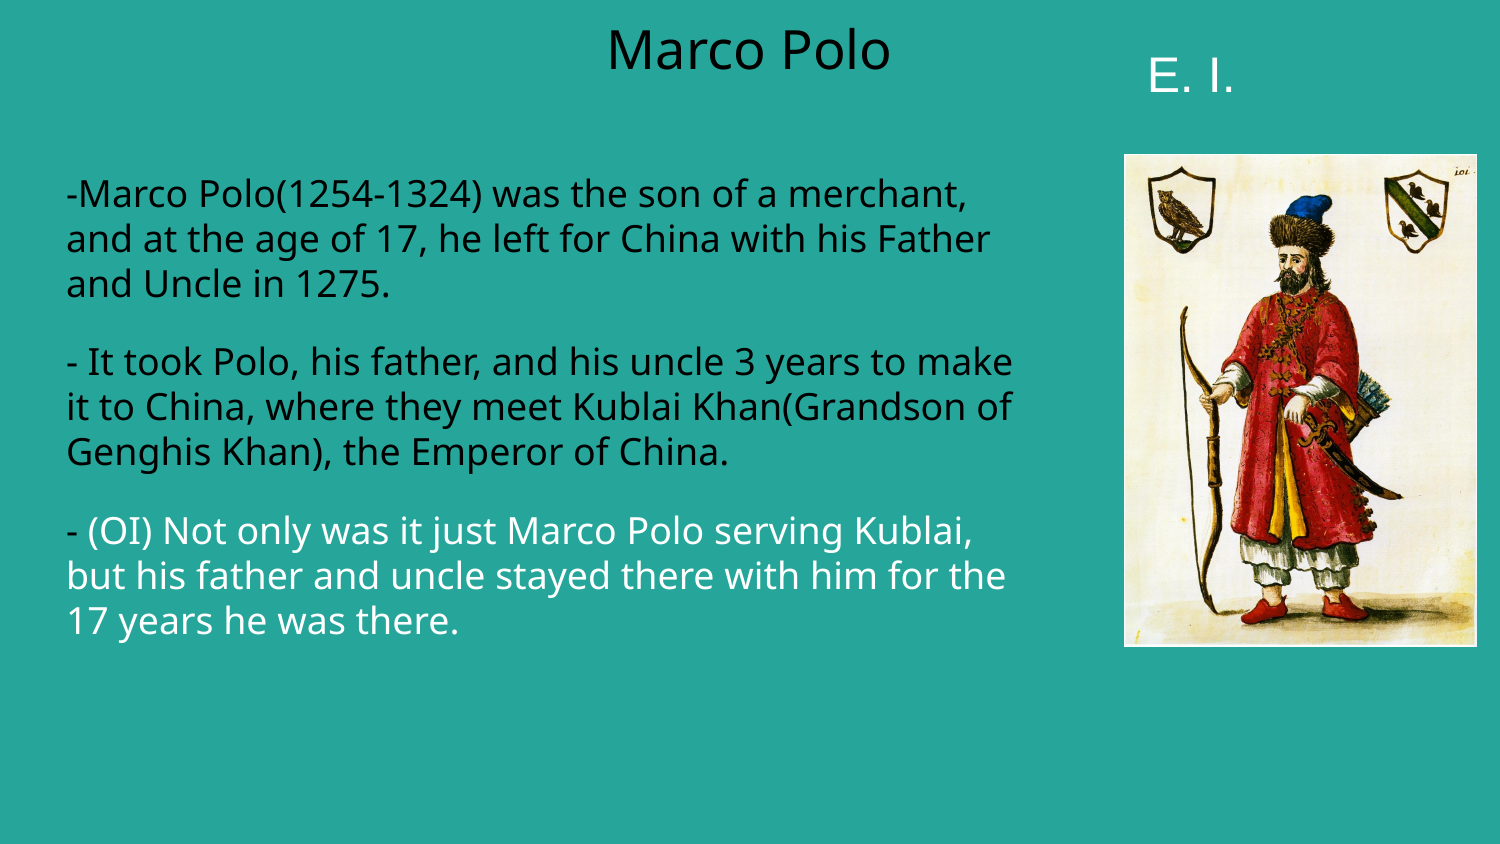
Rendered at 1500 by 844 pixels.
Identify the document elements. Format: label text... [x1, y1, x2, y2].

list -Marco Polo(1254-1324) was the son of a merchant, and at the age of 17, he left for China with his Father and Uncle in 1275. - It took Polo, his father, and his uncle 3 years to make it to China, where they meet Kublai Khan(Grandson of Genghis Khan), the Emperor of China. - (OI) Not only was it just Marco Polo serving Kublai, but his father and uncle stayed there with him for the 17 years he was there. [51, 154, 1055, 808]
title Marco Polo [51, 0, 1449, 101]
text_box [1057, 27, 1477, 133]
text_box E. I. [1131, 27, 1479, 124]
picture [1124, 154, 1478, 648]
